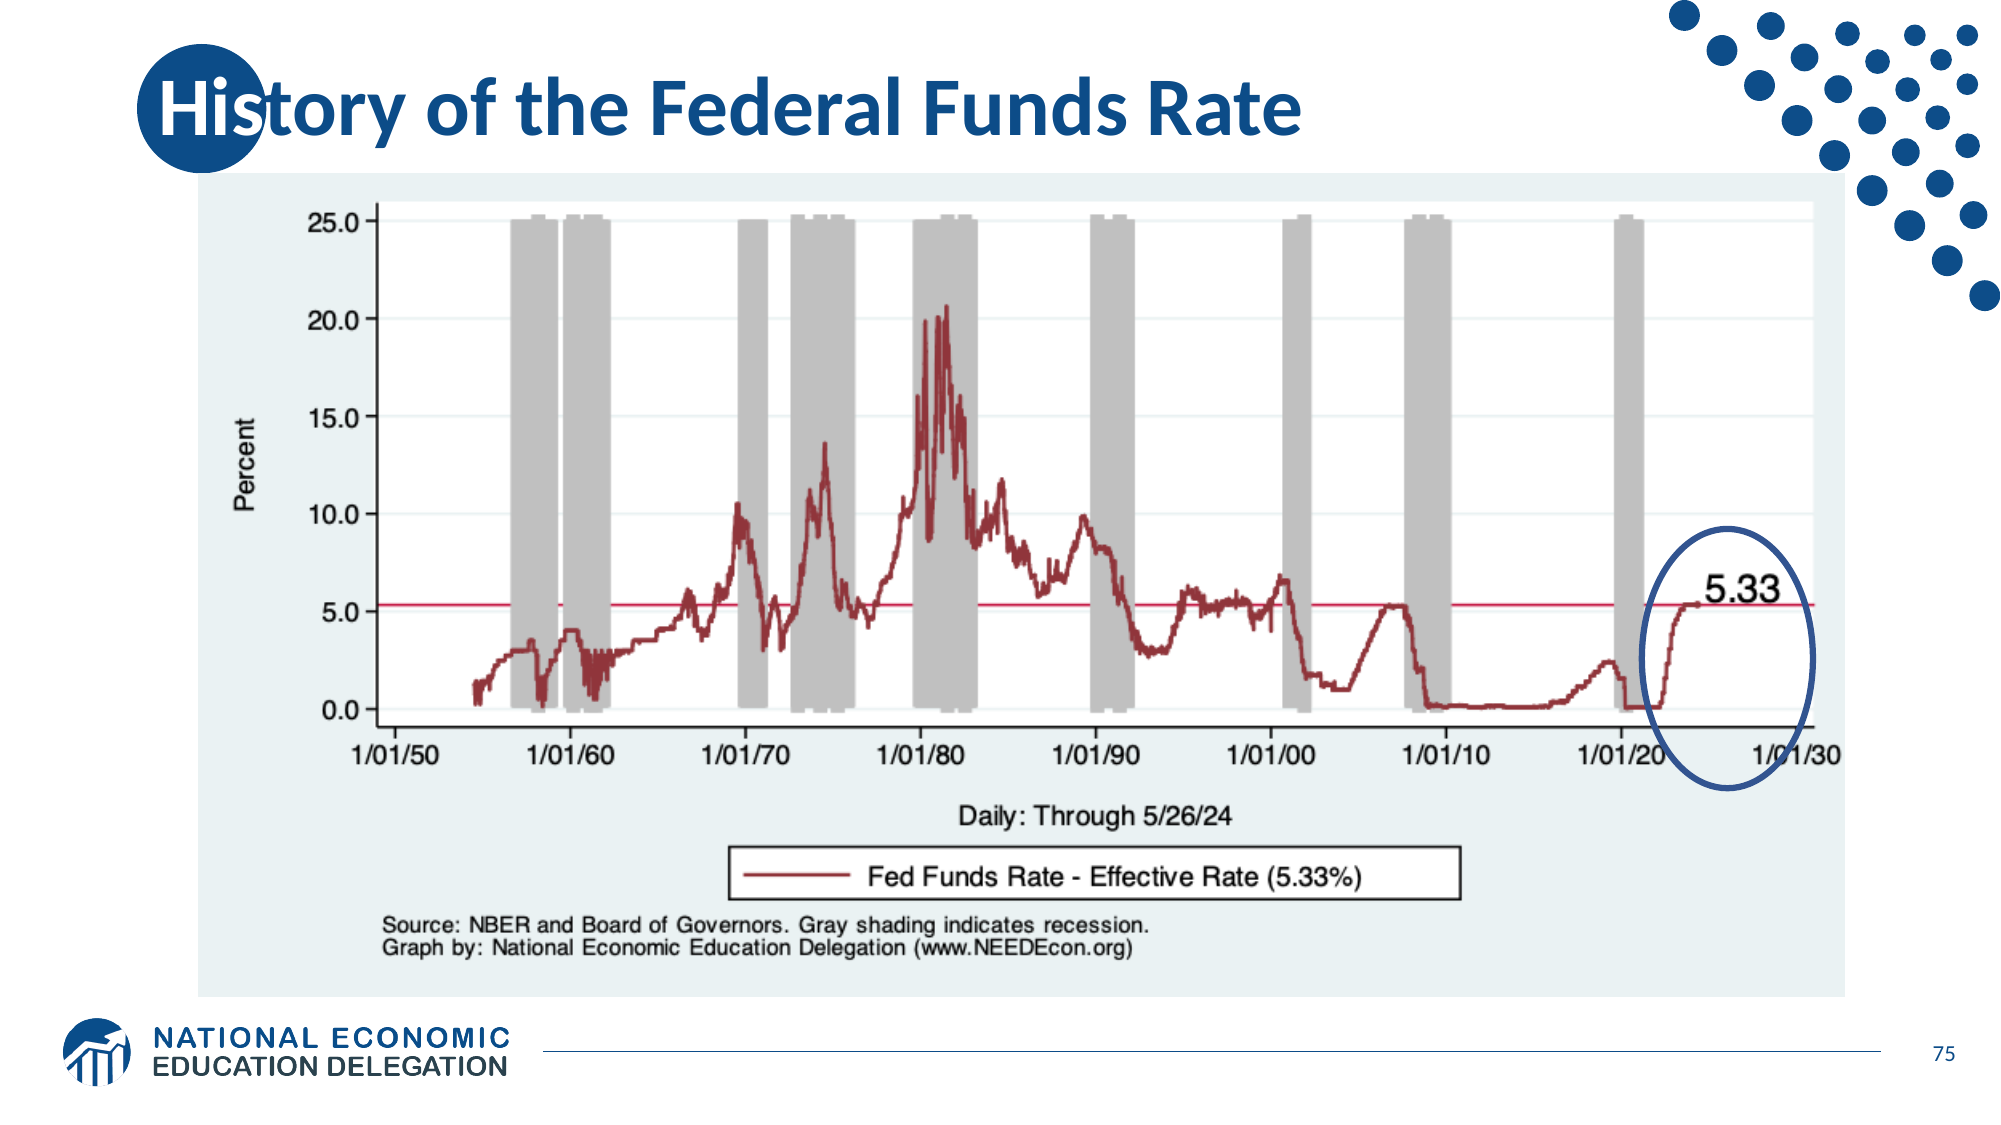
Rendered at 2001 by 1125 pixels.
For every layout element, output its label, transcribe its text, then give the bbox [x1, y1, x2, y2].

picture [198, 173, 1845, 997]
title History of the Federal Funds Rate [143, 0, 1869, 218]
slide_number 75 [1521, 1022, 1972, 1082]
picture [55, 1013, 520, 1091]
